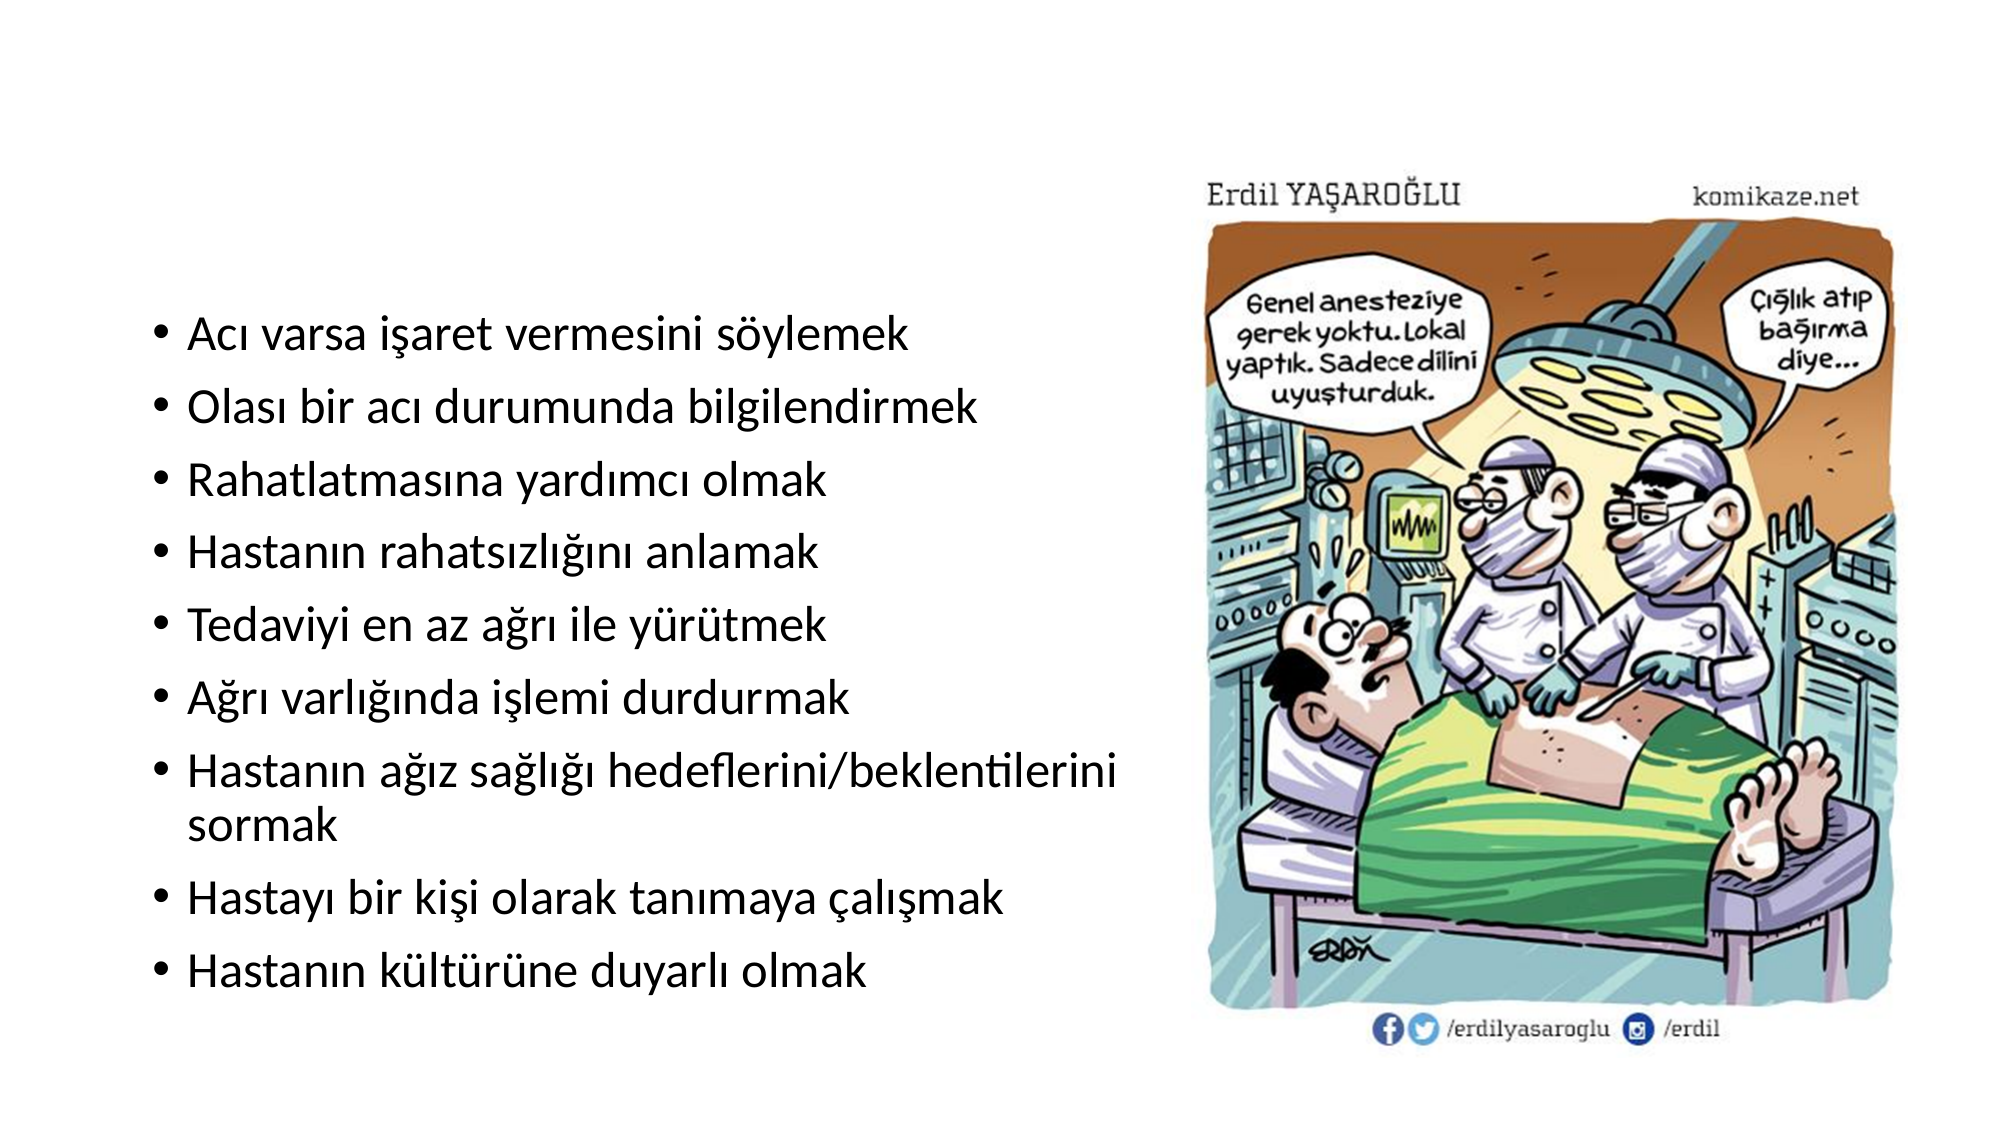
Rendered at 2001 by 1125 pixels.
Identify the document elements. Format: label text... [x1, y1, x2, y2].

list Acı varsa işaret vermesini söylemek Olası bir acı durumunda bilgilendirmek Rahatlatmasına yardımcı olmak Hastanın rahatsızlığını anlamak Tedaviyi en az ağrı ile yürütmek Ağrı varlığında işlemi durdurmak Hastanın ağız sağlığı hedeflerini/beklentilerini sormak Hastayı bir kişi olarak tanımaya çalışmak Hastanın kültürüne duyarlı olmak [137, 299, 1191, 1014]
picture [1191, 168, 1908, 1058]
